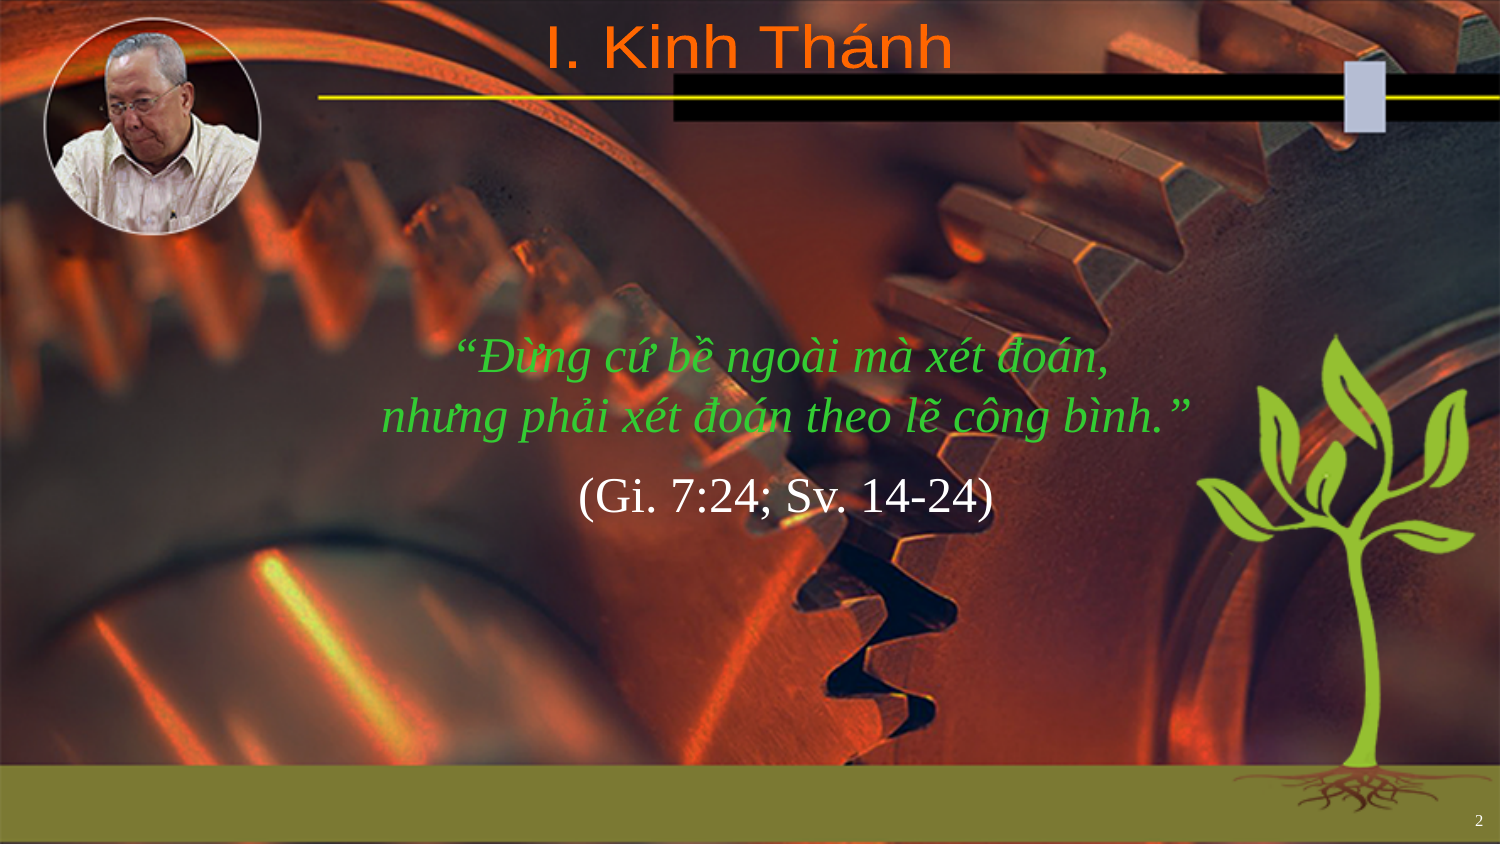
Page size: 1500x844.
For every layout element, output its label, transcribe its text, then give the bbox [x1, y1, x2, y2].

picture [0, 0, 1500, 844]
slide_number 2 [1399, 797, 1499, 843]
text_box “Đừng cứ bề ngoài mà xét đoán, nhưng phải xét đoán theo lẽ công bình.” (Gi. 7:24; Sv. 14-24) [0, 322, 1499, 523]
